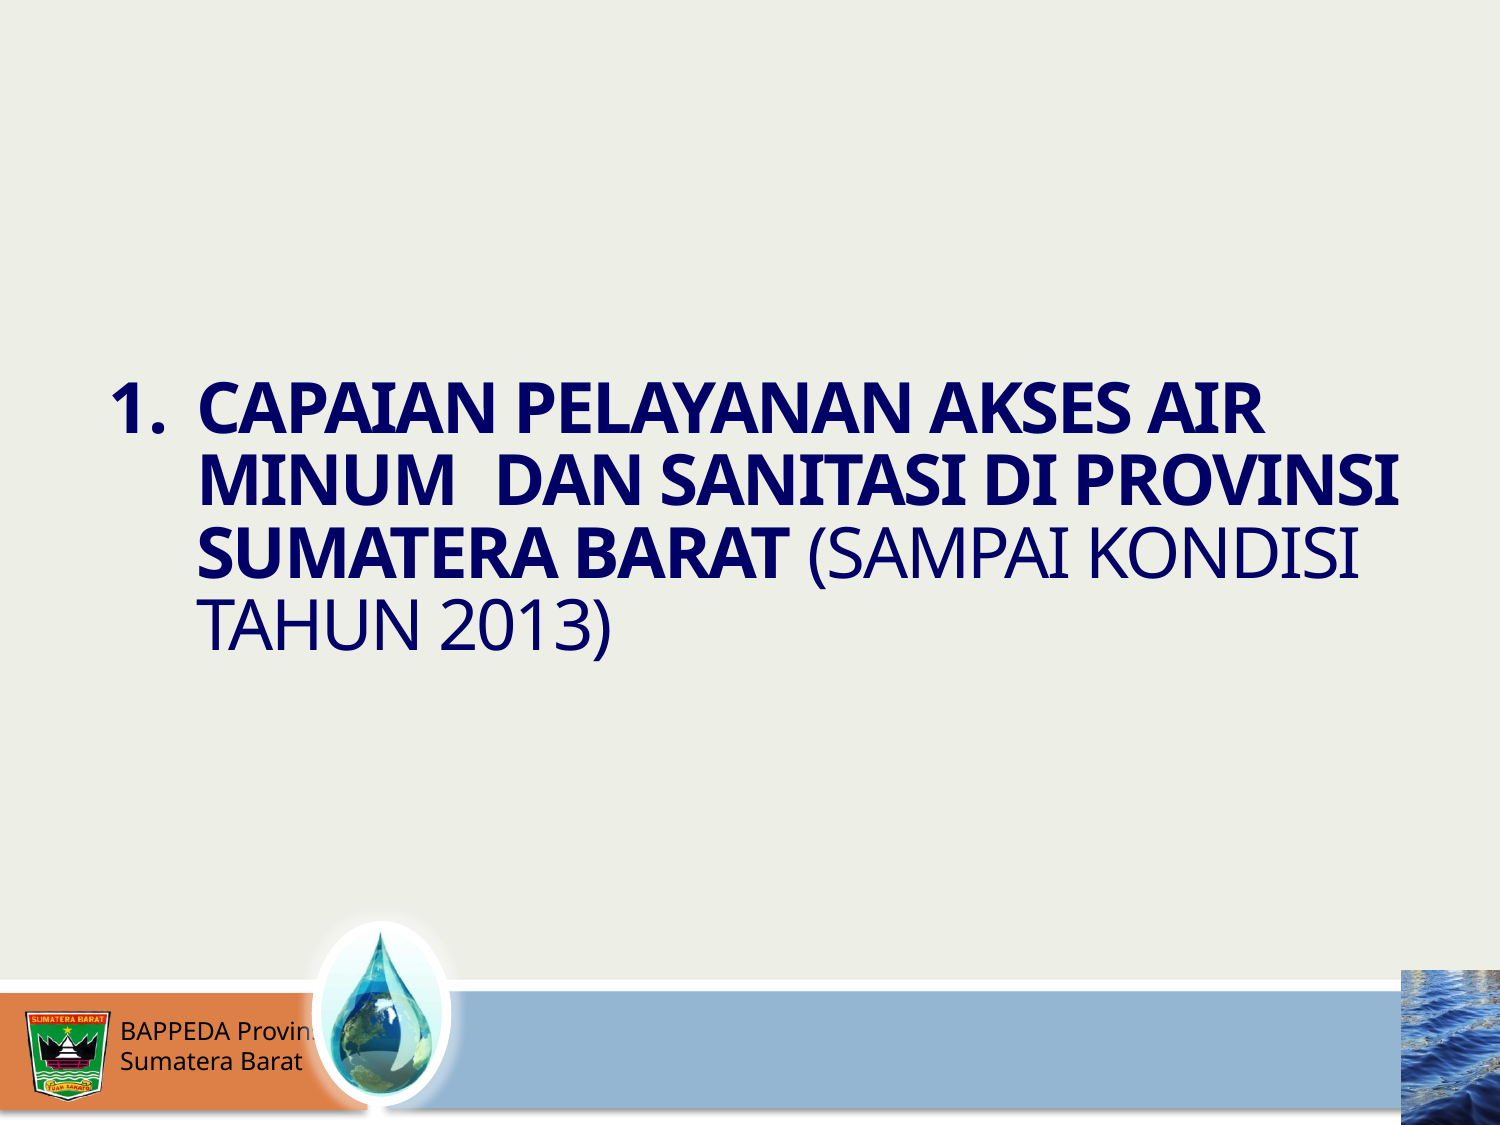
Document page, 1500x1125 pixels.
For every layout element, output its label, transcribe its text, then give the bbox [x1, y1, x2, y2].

text_box 1. CAPAIAN PELAYANAN AKSES AIR MINUM DAN SANITASI DI PROVINSI SUMATERA BARAT (SAMPAI KONDISI TAHUN 2013) [93, 368, 1442, 673]
picture [23, 1007, 112, 1102]
picture [322, 931, 441, 1096]
picture [1401, 970, 1500, 1125]
